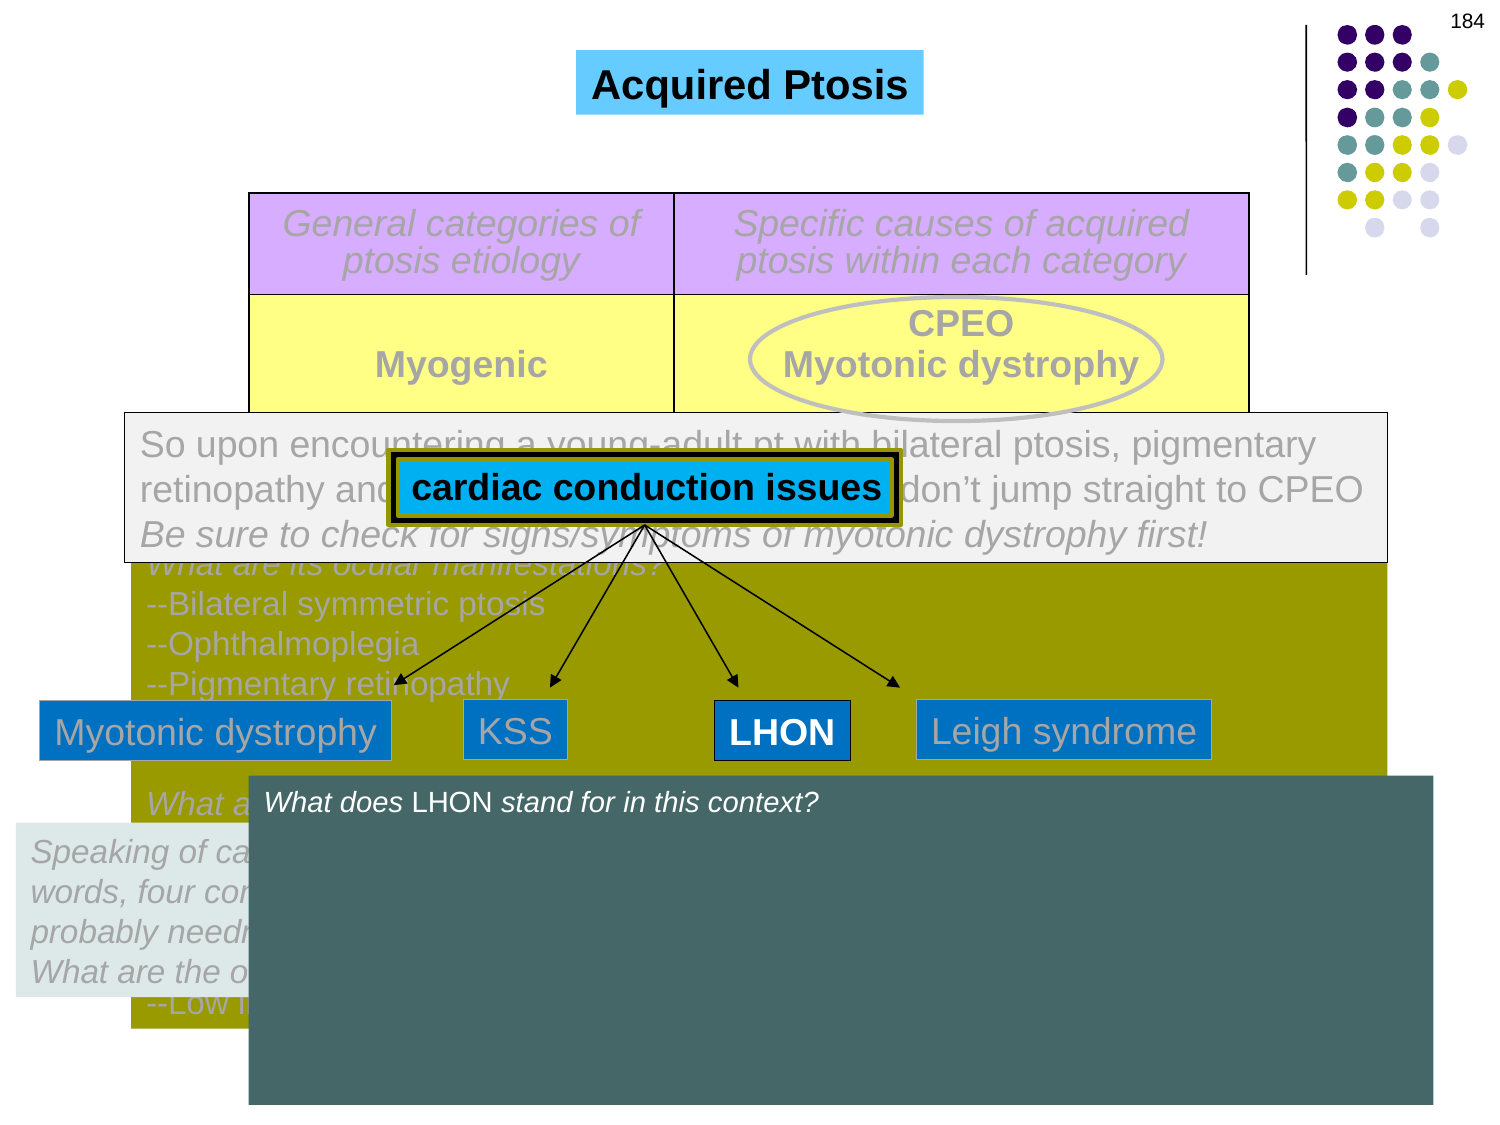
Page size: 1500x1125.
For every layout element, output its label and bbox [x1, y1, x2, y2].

table_header [675, 194, 1248, 294]
table_cell [995, 295, 1248, 412]
table_header [250, 194, 673, 294]
slide_number [1149, 0, 1500, 75]
table_cell [675, 295, 917, 412]
table_cell [250, 295, 673, 412]
text_box [15, 294, 1434, 1105]
text_box [576, 50, 924, 115]
